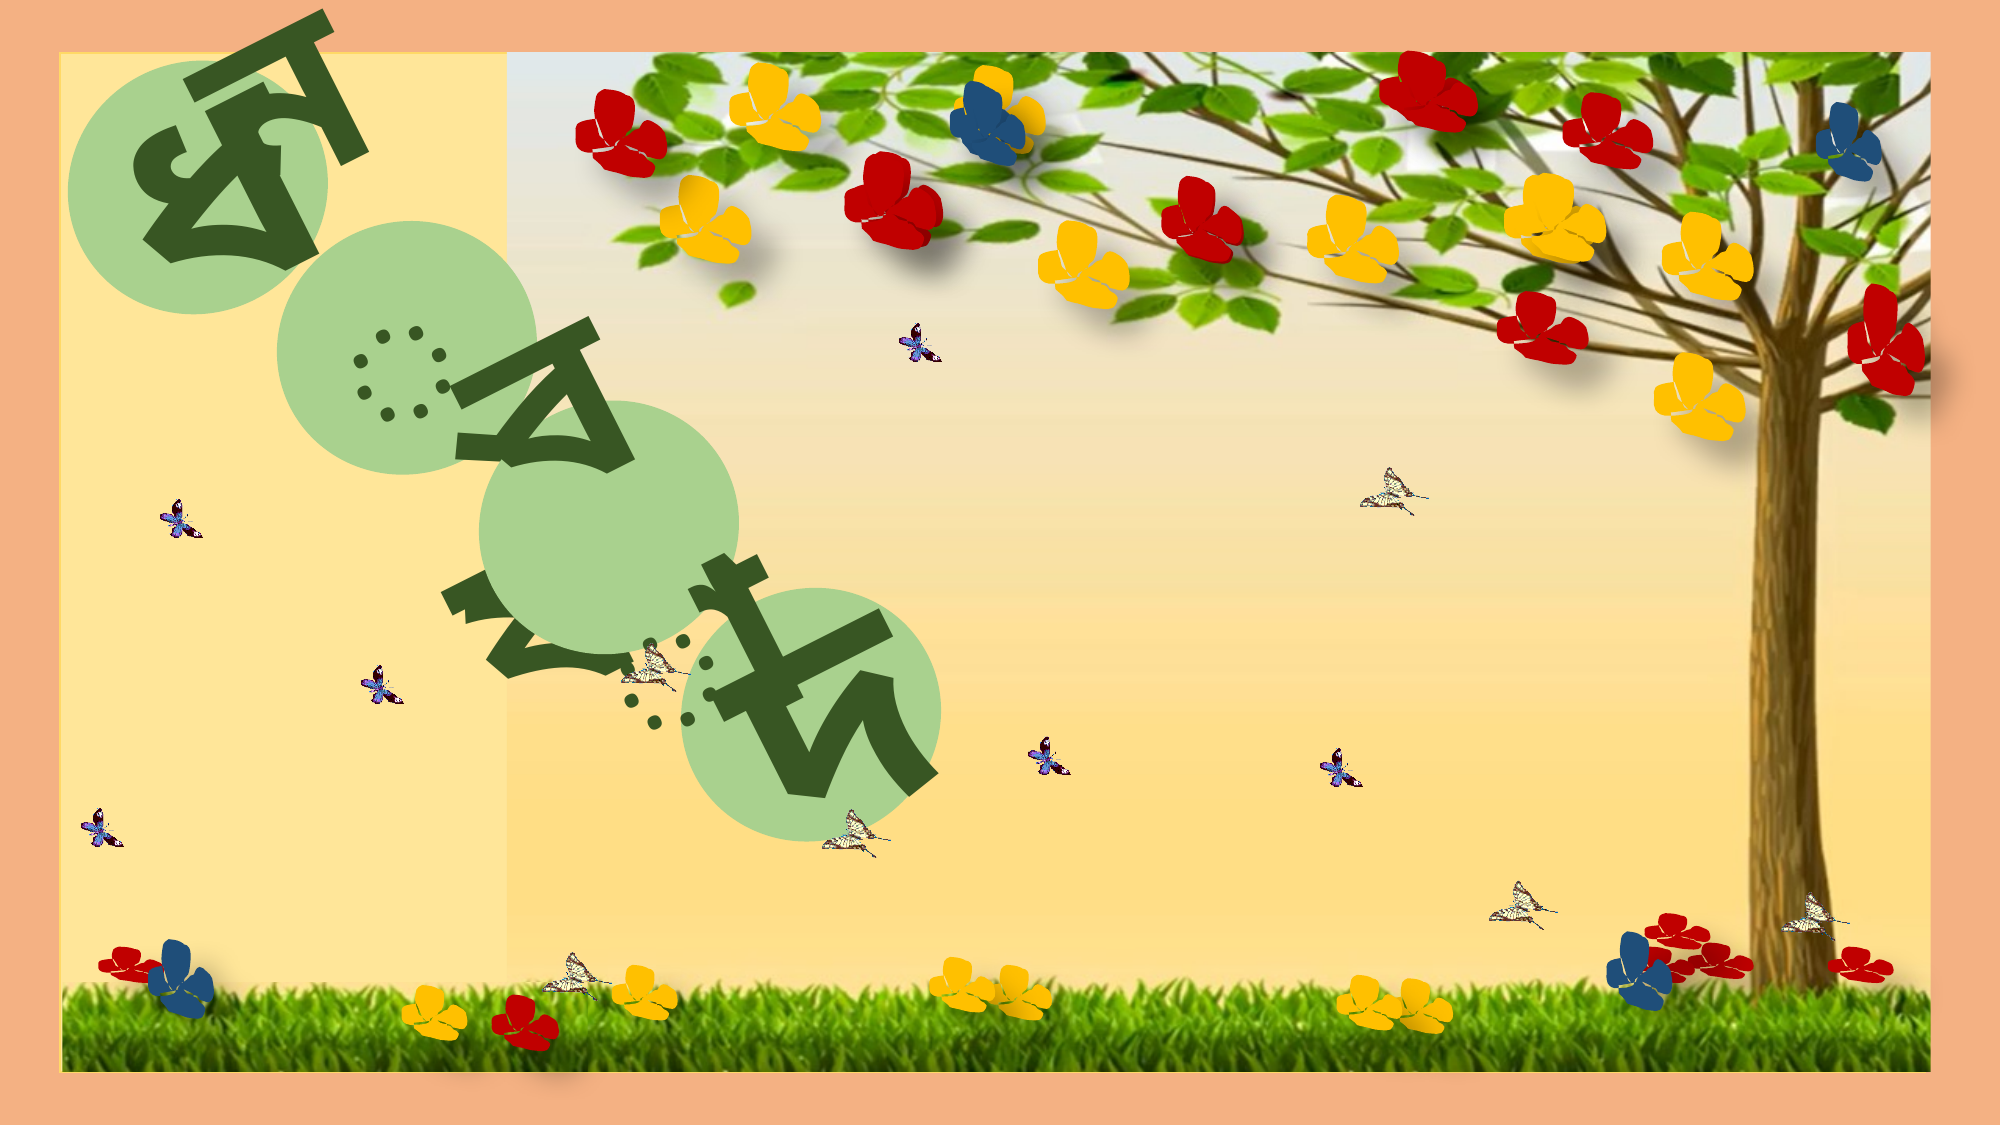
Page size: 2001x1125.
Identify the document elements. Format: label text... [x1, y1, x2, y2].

text_box ধ [67, 60, 328, 315]
picture [62, 52, 1931, 1072]
text_box ন্য [276, 220, 506, 454]
text_box [59, 52, 506, 1073]
